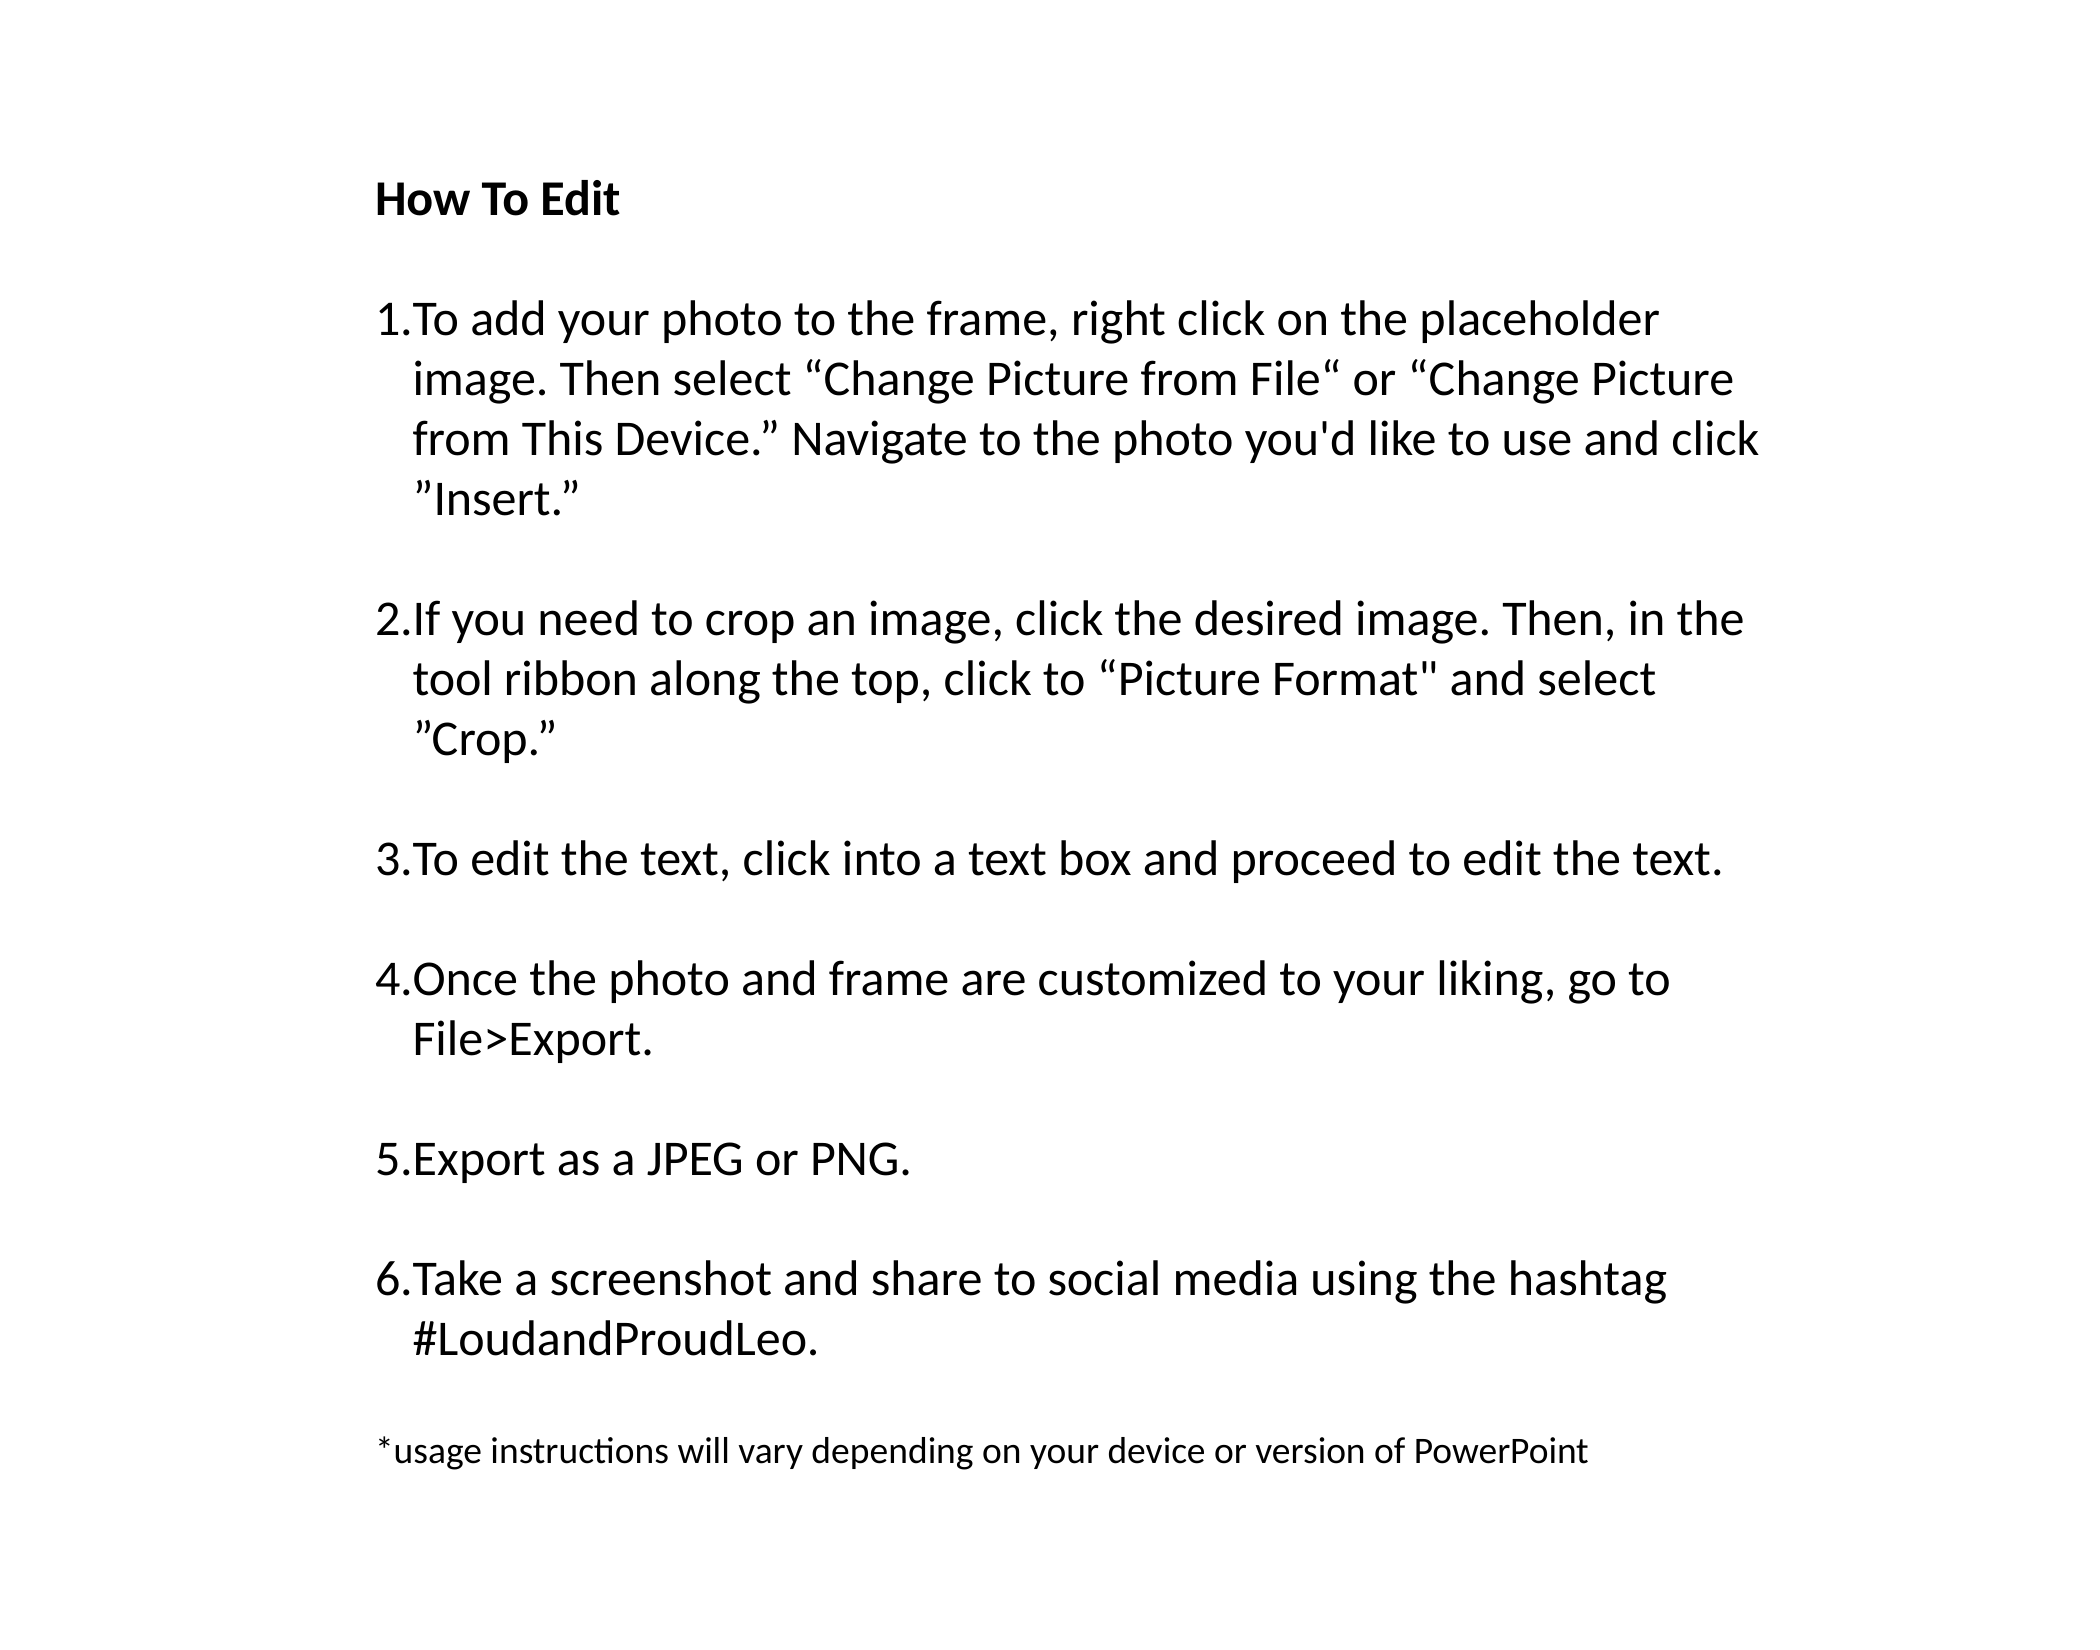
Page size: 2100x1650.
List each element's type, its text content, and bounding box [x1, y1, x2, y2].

text_box How To Edit To add your photo to the frame, right click on the placeholder image. Then select “Change Picture from File“ or “Change Picture from This Device.” Navigate to the photo you'd like to use and click ”Insert.”​ If you need to crop an image, click the desired image. Then, in the tool ribbon along the top, click to “Picture Format" and select ”Crop.”​ To edit the text, click into a text box and proceed to edit the text.​ Once the photo and frame are customized to your liking, go to File>Export​. Export as a JPEG or PNG. ​ Take a screenshot and share to social media using the hashtag #LoudandProudLeo. *usage instructions will vary depending on your device or version of PowerPoint [360, 158, 1792, 1479]
